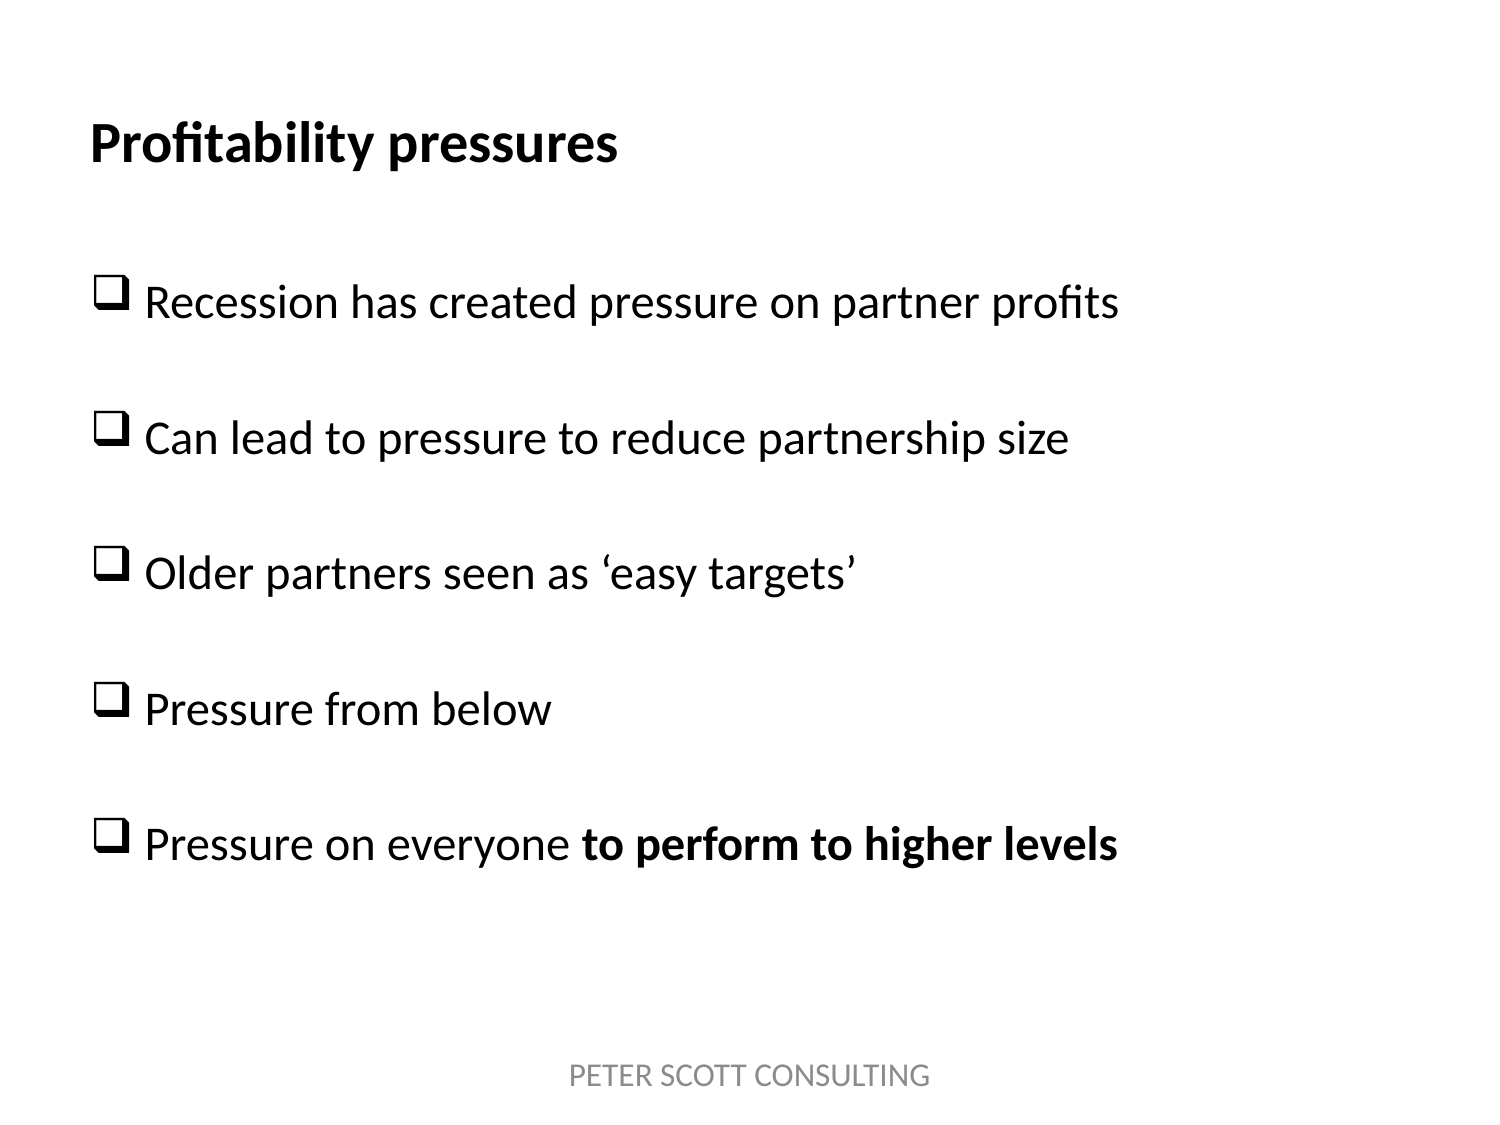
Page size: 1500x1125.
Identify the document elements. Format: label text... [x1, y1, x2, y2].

footer PETER SCOTT CONSULTING [512, 1042, 988, 1103]
list Recession has created pressure on partner profits Can lead to pressure to reduce partnership size Older partners seen as ‘easy targets’ Pressure from below Pressure on everyone to perform to higher levels [75, 262, 1425, 882]
title Profitability pressures [75, 45, 1425, 233]
